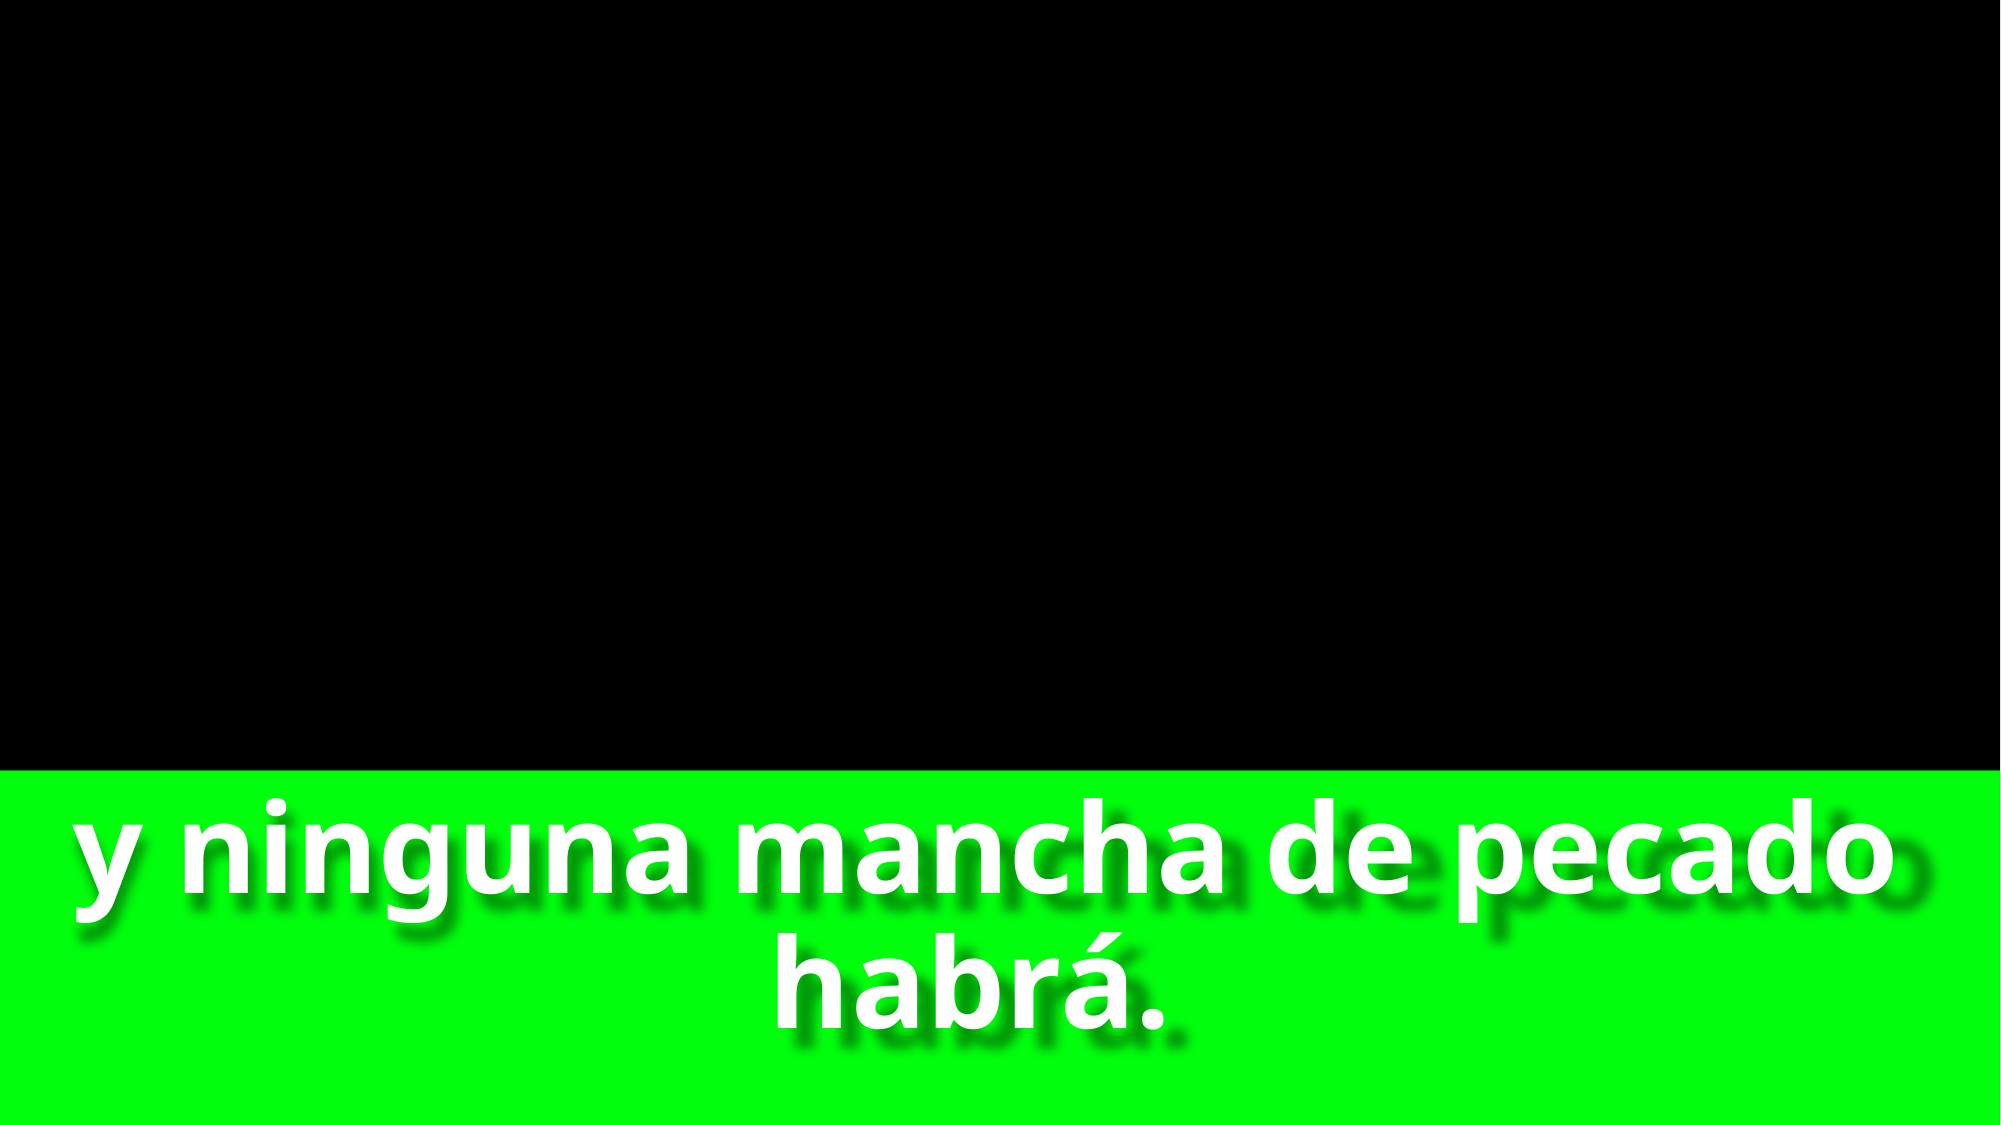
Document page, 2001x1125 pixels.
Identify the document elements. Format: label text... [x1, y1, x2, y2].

title y ninguna mancha de pecado habrá. [12, 811, 1961, 1029]
picture [0, 0, 2001, 1125]
